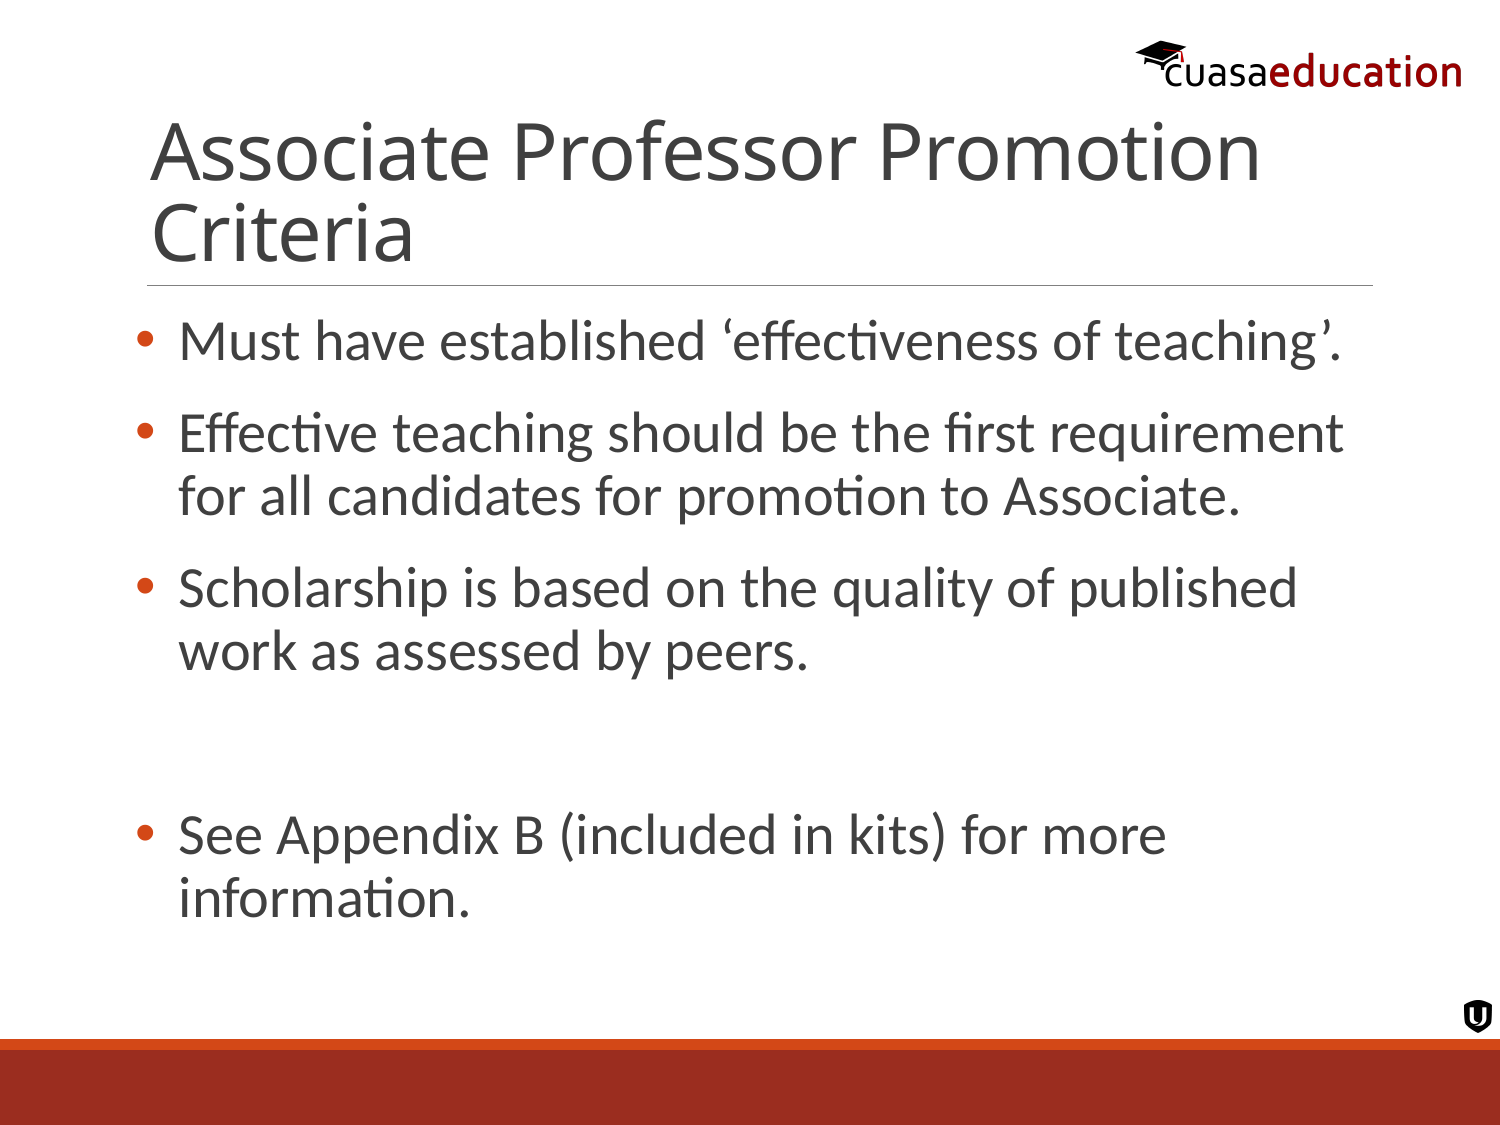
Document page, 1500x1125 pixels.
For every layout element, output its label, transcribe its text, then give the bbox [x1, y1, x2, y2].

picture [1132, 38, 1465, 90]
title Associate Professor Promotion Criteria [135, 47, 1373, 285]
list Must have established ‘effectiveness of teaching’. Effective teaching should be the first requirement for all candidates for promotion to Associate. Scholarship is based on the quality of published work as assessed by peers. See Appendix B (included in kits) for more information. [135, 302, 1373, 1028]
picture [1464, 1000, 1492, 1033]
